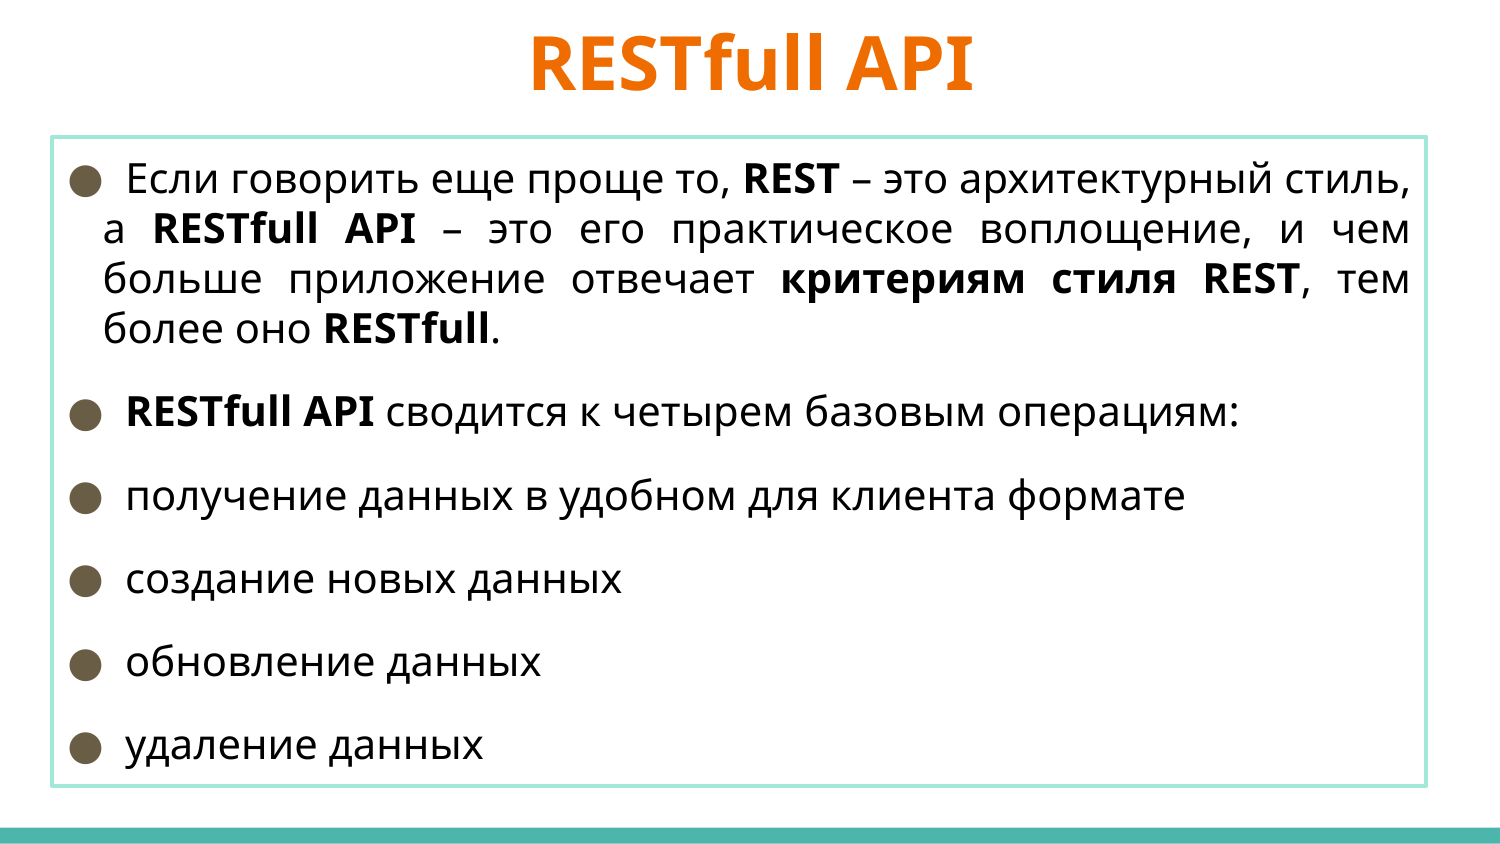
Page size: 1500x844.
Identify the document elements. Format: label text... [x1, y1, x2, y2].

text_box Если говорить еще проще то, REST – это архитектурный стиль, а RESTfull API – это его практическое воплощение, и чем больше приложение отвечает критериям стиля REST, тем более оно RESTfull. RESTfull API сводится к четырем базовым операциям: получение данных в удобном для клиента формате создание новых данных обновление данных удаление данных [50, 135, 1428, 788]
title RESTfull API [52, 0, 1450, 116]
